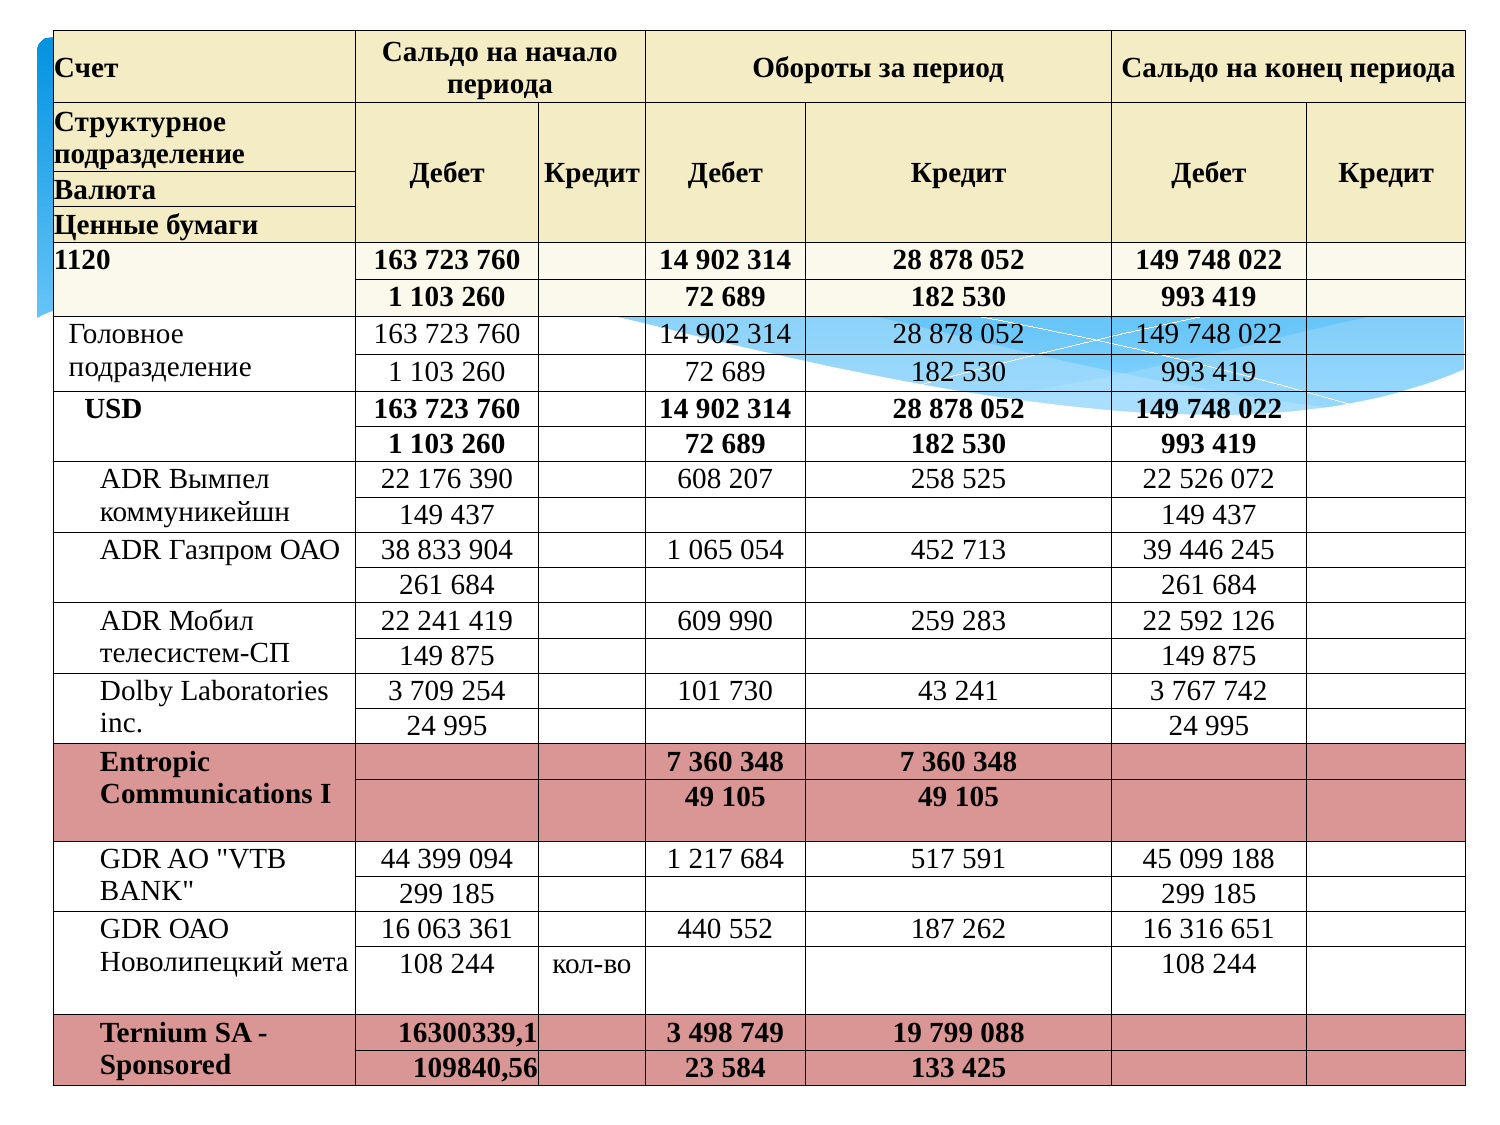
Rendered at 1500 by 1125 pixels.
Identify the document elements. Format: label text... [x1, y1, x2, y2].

table_cell ADR Газпром ОАО [54, 533, 355, 602]
table_cell 7 360 348 [806, 744, 1111, 779]
table_cell 14 902 314 [646, 317, 805, 354]
table_cell 609 990 [646, 603, 805, 638]
table_cell [1307, 1051, 1465, 1085]
table_cell [539, 877, 645, 911]
table_cell USD [54, 392, 355, 461]
table_cell [806, 498, 1111, 532]
table_cell [646, 709, 805, 743]
table_cell Валюта [54, 172, 355, 206]
table_cell [539, 674, 645, 708]
table_cell 149 875 [1112, 639, 1306, 673]
table_cell 14 902 314 [646, 392, 805, 426]
table_cell [646, 498, 805, 532]
table_cell [806, 568, 1111, 602]
table_cell [646, 568, 805, 602]
table_cell [539, 355, 645, 391]
table_cell [356, 780, 538, 841]
table_cell [539, 780, 645, 841]
table_cell 38 833 904 [356, 533, 538, 567]
table_cell 22 241 419 [356, 603, 538, 638]
table_cell [539, 498, 645, 532]
table_cell 43 241 [806, 674, 1111, 708]
table_cell 1 103 260 [356, 427, 538, 461]
table_cell 1 217 684 [646, 842, 805, 876]
table_cell 24 995 [356, 709, 538, 743]
table_cell 3 767 742 [1112, 674, 1306, 708]
table_cell [1307, 947, 1465, 1014]
table_cell 452 713 [806, 533, 1111, 567]
table_cell Ценные бумаги [54, 207, 355, 242]
table_cell [806, 947, 1111, 1014]
table_cell [1307, 355, 1465, 391]
table_cell [1307, 603, 1465, 638]
table_cell [539, 842, 645, 876]
table_cell [539, 568, 645, 602]
table_cell [1112, 744, 1306, 779]
table_cell 149 437 [1112, 498, 1306, 532]
table_cell [1307, 243, 1465, 279]
table_cell 149 748 022 [1112, 392, 1306, 426]
table_cell 108 244 [356, 947, 538, 1014]
table_cell Кредит [806, 103, 1111, 242]
table_cell Дебет [356, 103, 538, 242]
table_cell [539, 912, 645, 946]
table_cell [1307, 392, 1465, 426]
table_cell [1307, 744, 1465, 779]
table_cell 39 446 245 [1112, 533, 1306, 567]
table_cell 44 399 094 [356, 842, 538, 876]
table_cell [806, 709, 1111, 743]
table_cell 101 730 [646, 674, 805, 708]
table_cell 182 530 [806, 427, 1111, 461]
table_cell 182 530 [806, 280, 1111, 316]
table_cell [1307, 877, 1465, 911]
table_cell [539, 280, 645, 316]
table_header Сальдо на конец периода [1112, 31, 1465, 102]
table_cell [539, 392, 645, 426]
table_cell 993 419 [1112, 427, 1306, 461]
table_cell [1307, 498, 1465, 532]
table_cell [1307, 709, 1465, 743]
table_cell ADR Вымпел коммуникейшн [54, 462, 355, 532]
table_cell Структурное подразделение [54, 103, 355, 171]
table_cell 182 530 [806, 355, 1111, 391]
table_cell [646, 639, 805, 673]
table_cell [646, 877, 805, 911]
table_cell Entropic Communications I [54, 744, 355, 841]
table_cell 149 437 [356, 498, 538, 532]
table_cell 1 103 260 [356, 355, 538, 391]
table_cell 16 316 651 [1112, 912, 1306, 946]
table_cell [1112, 780, 1306, 841]
table_cell 261 684 [1112, 568, 1306, 602]
table_header Сальдо на начало периода [356, 31, 645, 102]
table_cell 163 723 760 [356, 317, 538, 354]
table_cell 299 185 [356, 877, 538, 911]
table_header Счет [54, 31, 355, 102]
table_cell 187 262 [806, 912, 1111, 946]
table_cell 149 748 022 [1112, 317, 1306, 354]
table_cell [1307, 317, 1465, 354]
table_cell 16300339,1 [356, 1015, 538, 1050]
table_cell 258 525 [806, 462, 1111, 497]
table_cell [1307, 280, 1465, 316]
table_cell 28 878 052 [806, 392, 1111, 426]
table_cell 149 875 [356, 639, 538, 673]
table_cell 22 526 072 [1112, 462, 1306, 497]
table_cell 72 689 [646, 280, 805, 316]
table_cell [1307, 674, 1465, 708]
table_cell [1307, 427, 1465, 461]
table_cell 3 709 254 [356, 674, 538, 708]
table_cell 608 207 [646, 462, 805, 497]
table_cell [1307, 462, 1465, 497]
table_cell 1 103 260 [356, 280, 538, 316]
table_cell 1120 [54, 243, 355, 316]
table_cell 993 419 [1112, 280, 1306, 316]
table_cell Ternium SA - Sponsored [54, 1015, 355, 1085]
table_cell [1307, 842, 1465, 876]
table_cell 517 591 [806, 842, 1111, 876]
table_cell [539, 1015, 645, 1050]
table_cell 22 592 126 [1112, 603, 1306, 638]
table_cell [539, 639, 645, 673]
table_cell Dolby Laboratories inc. [54, 674, 355, 743]
table_cell [539, 243, 645, 279]
table_cell 24 995 [1112, 709, 1306, 743]
table_cell 49 105 [646, 780, 805, 841]
table_cell 109840,56 [356, 1051, 538, 1085]
table_cell 3 498 749 [646, 1015, 805, 1050]
table_cell [806, 877, 1111, 911]
table_cell 19 799 088 [806, 1015, 1111, 1050]
table_cell [539, 533, 645, 567]
table_cell ADR Мобил телесистем-СП [54, 603, 355, 673]
table_cell [539, 709, 645, 743]
table_cell 440 552 [646, 912, 805, 946]
table_cell 993 419 [1112, 355, 1306, 391]
table_cell Дебет [1112, 103, 1306, 242]
table_cell 7 360 348 [646, 744, 805, 779]
table_cell [539, 462, 645, 497]
table_cell 108 244 [1112, 947, 1306, 1014]
table_cell [539, 603, 645, 638]
table_cell Кредит [539, 103, 645, 242]
table_cell [539, 317, 645, 354]
table_cell 133 425 [806, 1051, 1111, 1085]
table_cell 23 584 [646, 1051, 805, 1085]
table_cell Головное подразделение [54, 317, 355, 391]
table_cell 45 099 188 [1112, 842, 1306, 876]
table_cell [646, 947, 805, 1014]
table_cell кол-во [539, 947, 645, 1014]
table_cell [806, 639, 1111, 673]
table_cell 299 185 [1112, 877, 1306, 911]
table_cell 28 878 052 [806, 317, 1111, 354]
table_cell [1112, 1015, 1306, 1050]
table_header Обороты за период [646, 31, 1111, 102]
table_cell 72 689 [646, 355, 805, 391]
table_cell [539, 427, 645, 461]
table_cell [1307, 780, 1465, 841]
table_cell [539, 744, 645, 779]
table_cell 149 748 022 [1112, 243, 1306, 279]
table_cell 16 063 361 [356, 912, 538, 946]
table_cell [1307, 1015, 1465, 1050]
table_cell 49 105 [806, 780, 1111, 841]
table_cell 72 689 [646, 427, 805, 461]
table_cell 163 723 760 [356, 392, 538, 426]
table_cell 163 723 760 [356, 243, 538, 279]
table_cell Дебет [646, 103, 805, 242]
table_cell [1307, 912, 1465, 946]
table_cell [1307, 568, 1465, 602]
table_cell 261 684 [356, 568, 538, 602]
table_cell Кредит [1307, 103, 1465, 242]
table_cell [1307, 639, 1465, 673]
table_cell GDR AO "VTB BANK" [54, 842, 355, 911]
table_cell [356, 744, 538, 779]
table_cell GDR ОАО Новолипецкий мета [54, 912, 355, 1014]
table_cell [539, 1051, 645, 1085]
table_cell [1112, 1051, 1306, 1085]
table_cell 22 176 390 [356, 462, 538, 497]
table_cell 259 283 [806, 603, 1111, 638]
table_cell 14 902 314 [646, 243, 805, 279]
table_cell [1307, 533, 1465, 567]
table_cell 1 065 054 [646, 533, 805, 567]
table_cell 28 878 052 [806, 243, 1111, 279]
